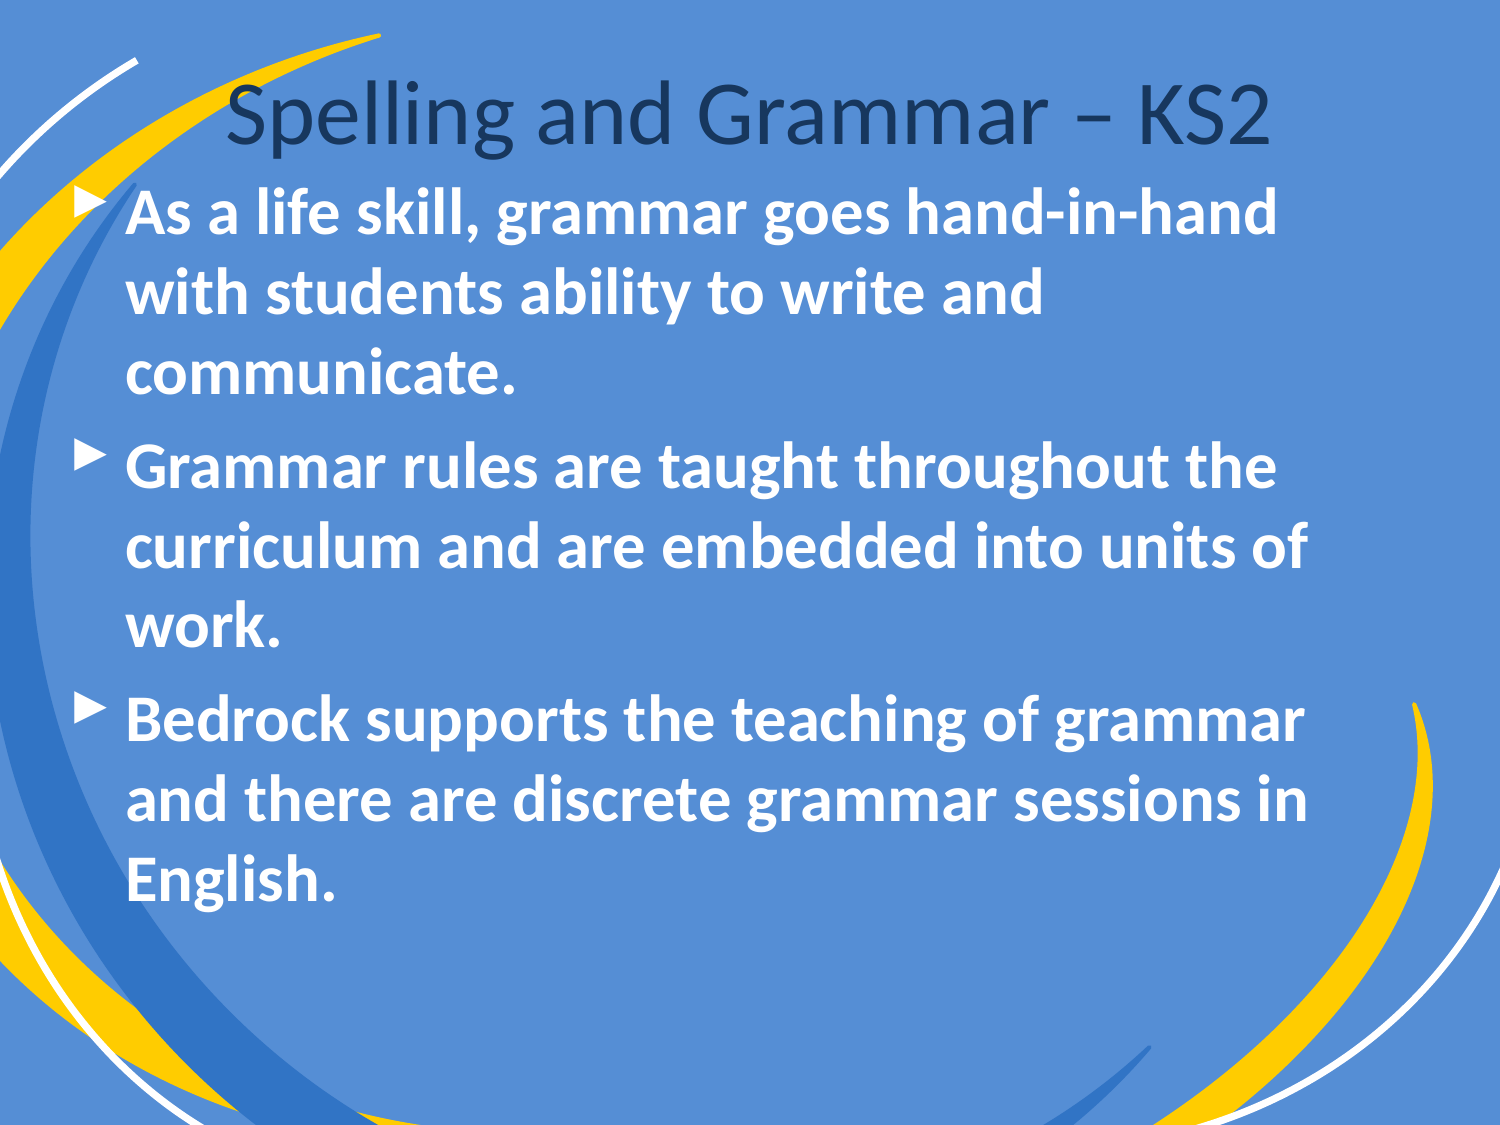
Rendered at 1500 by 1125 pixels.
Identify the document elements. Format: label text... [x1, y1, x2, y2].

text_box As a life skill, grammar goes hand-in-hand with students ability to write and communicate. Grammar rules are taught throughout the curriculum and are embedded into units of work. Bedrock supports the teaching of grammar and there are discrete grammar sessions in English. [53, 160, 1404, 976]
text_box Spelling and Grammar – KS2 [74, 45, 1425, 260]
